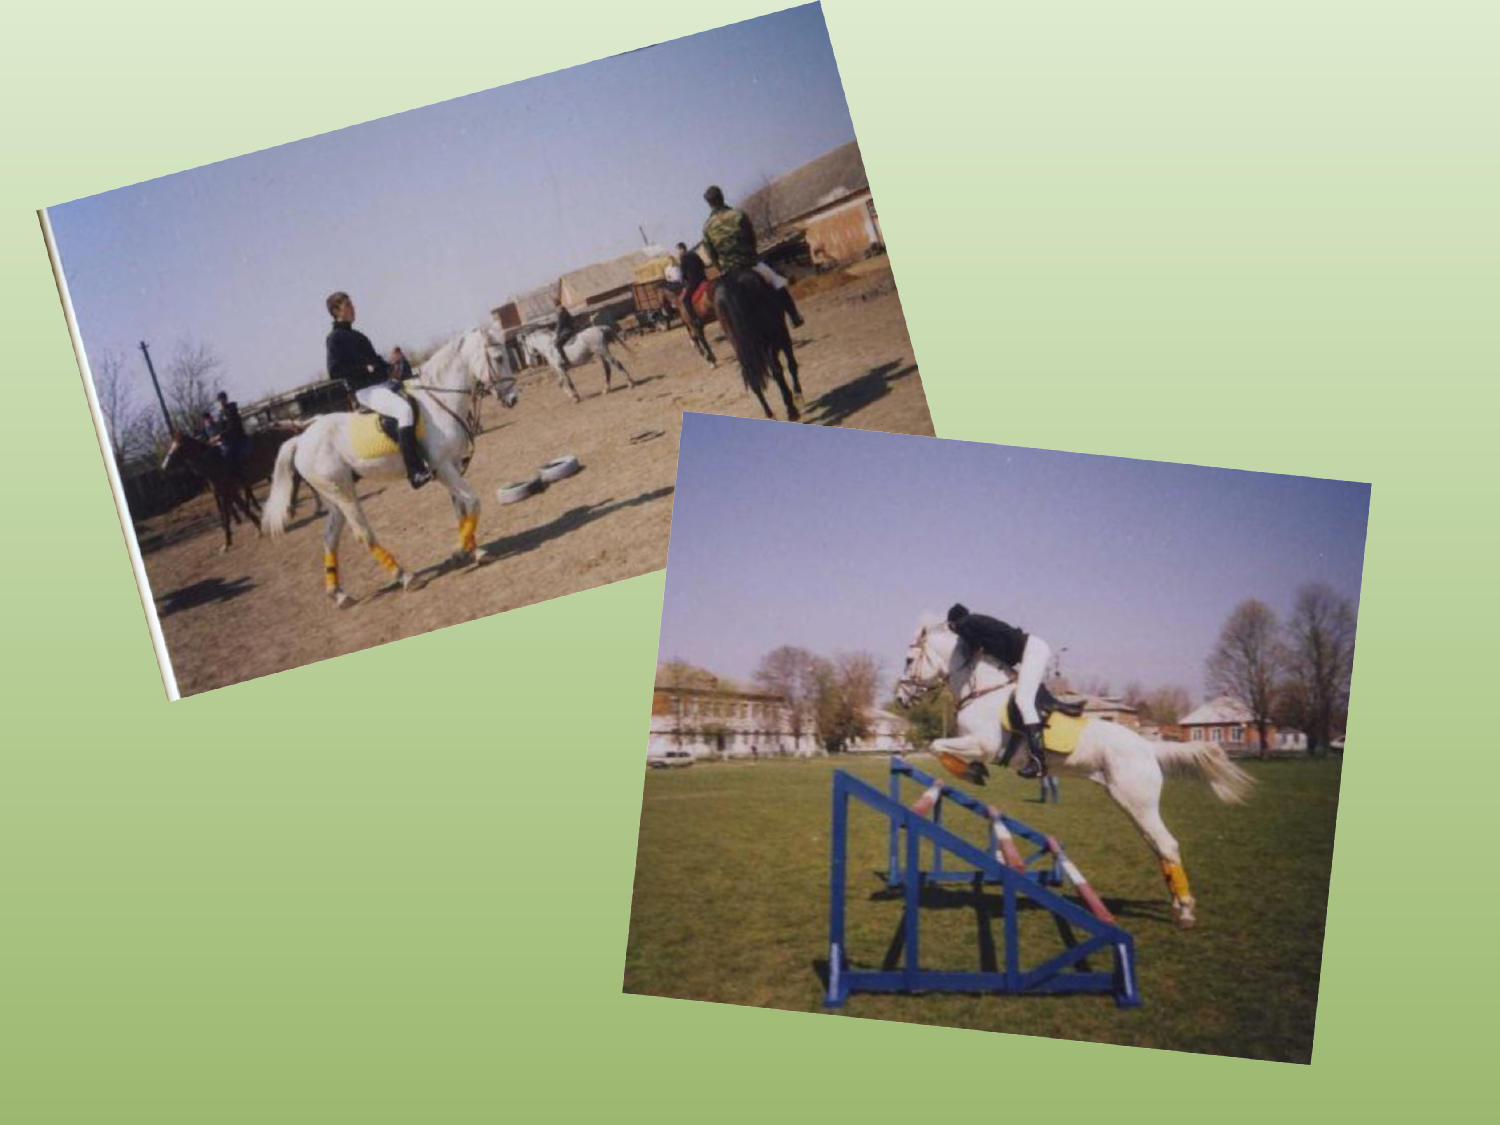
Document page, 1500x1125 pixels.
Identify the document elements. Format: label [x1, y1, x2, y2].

picture [37, 1, 1371, 1065]
